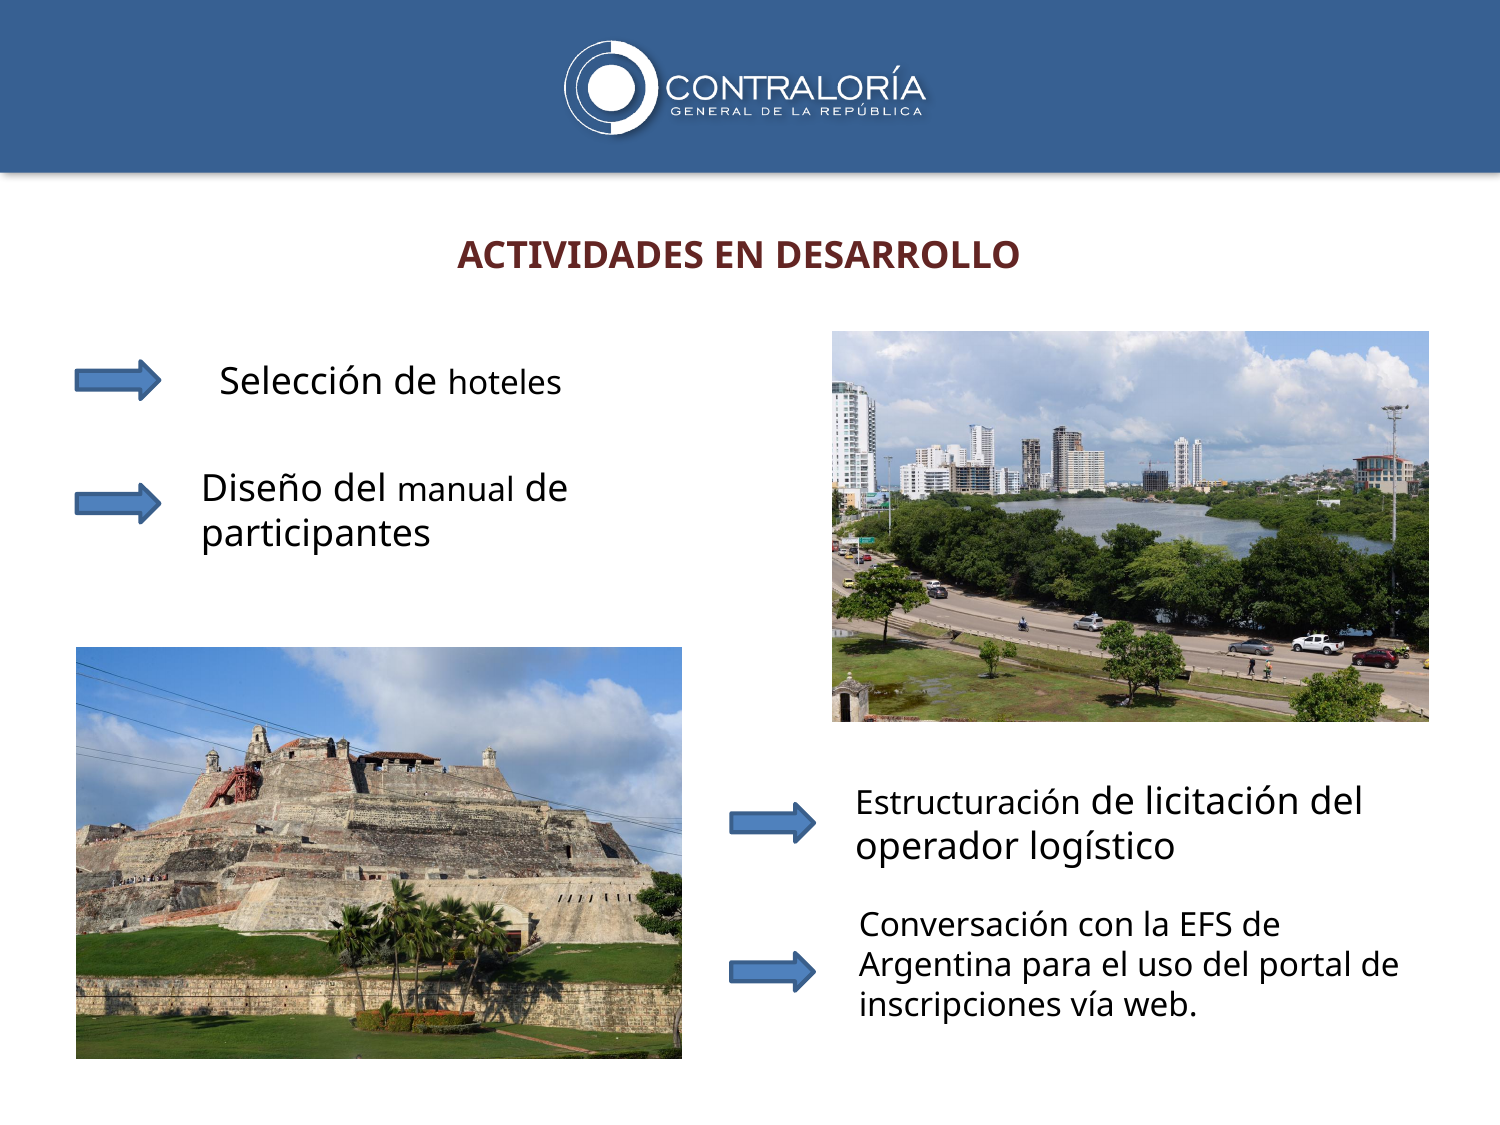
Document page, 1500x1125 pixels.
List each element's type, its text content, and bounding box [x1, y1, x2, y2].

text_box [74, 482, 162, 525]
picture [831, 330, 1429, 722]
text_box Selección de hoteles [204, 349, 587, 410]
text_box Estructuración de licitación del operador logístico [840, 769, 1447, 875]
picture [75, 647, 682, 1059]
text_box [729, 950, 816, 993]
text_box ACTIVIDADES EN DESARROLLO [442, 223, 1047, 284]
picture [551, 27, 939, 149]
text_box Conversación con la EFS de Argentina para el uso del portal de inscripciones vía web. [843, 896, 1450, 1031]
text_box [74, 359, 162, 402]
text_box [729, 801, 817, 844]
text_box Diseño del manual de participantes [186, 456, 668, 561]
